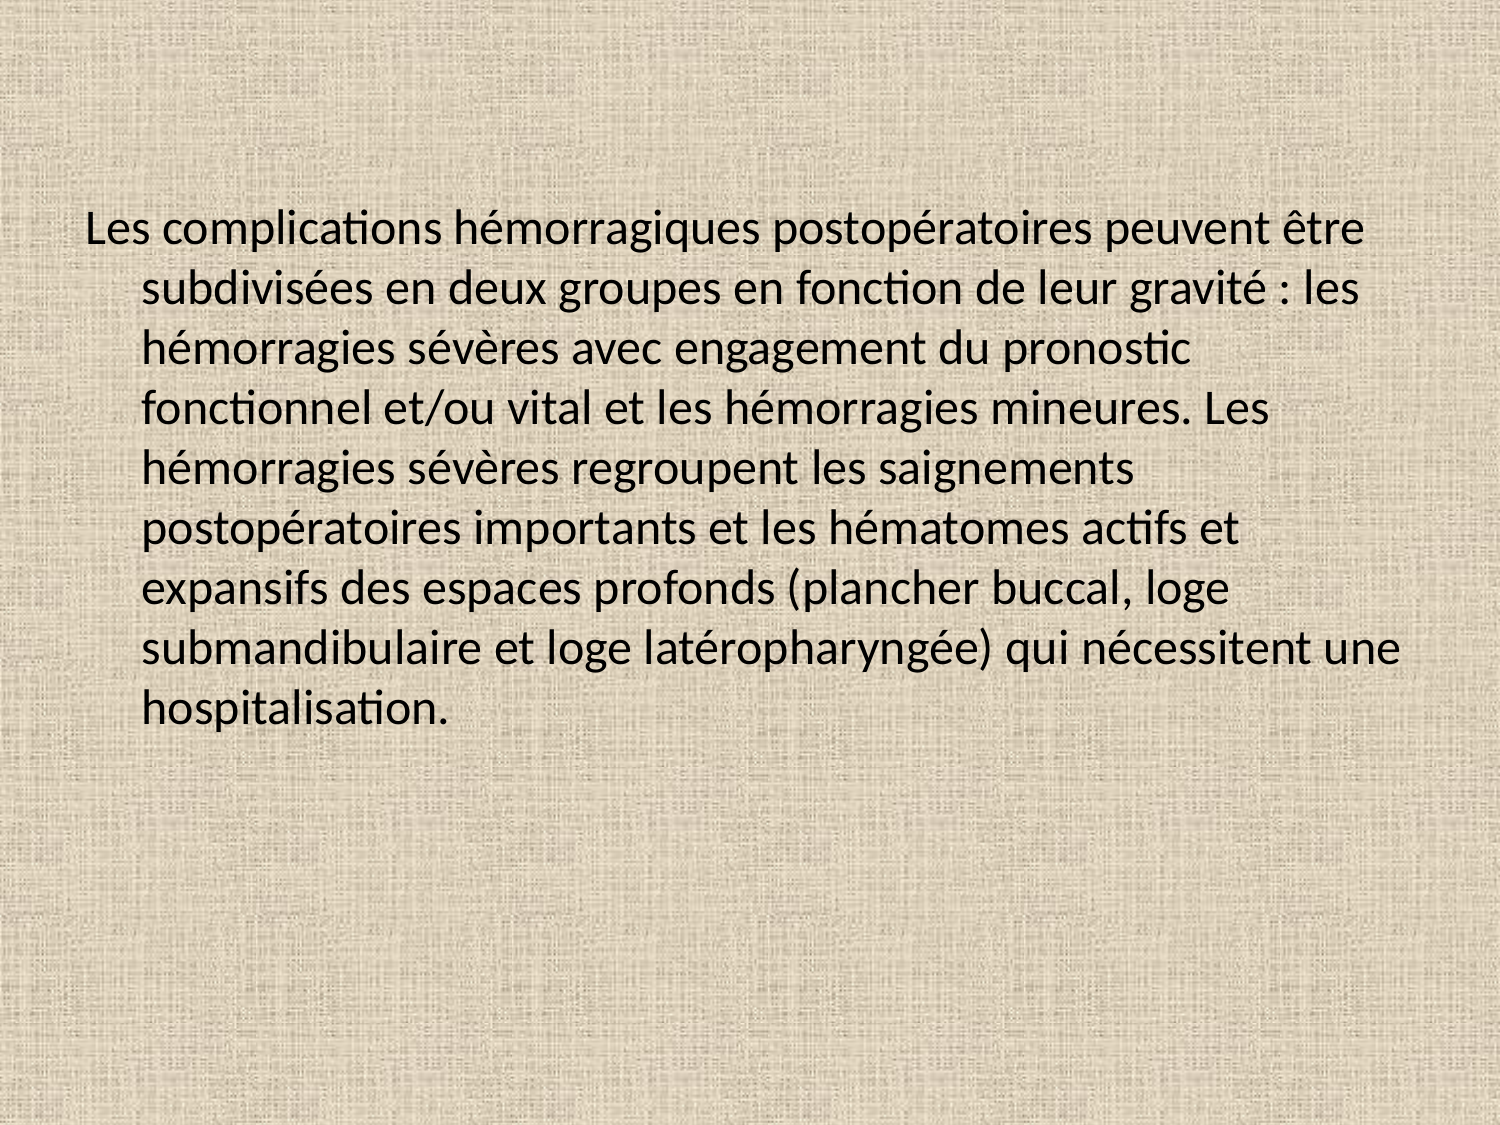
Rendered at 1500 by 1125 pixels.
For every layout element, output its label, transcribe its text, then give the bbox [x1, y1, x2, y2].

list Les complications hémorragiques postopératoires peuvent être subdivisées en deux groupes en fonction de leur gravité : les hémorragies sévères avec engagement du pronostic fonctionnel et/ou vital et les hémorragies mineures. Les hémorragies sévères regroupent les saignements postopératoires importants et les hématomes actifs et expansifs des espaces profonds (plancher buccal, loge submandibulaire et loge latéropharyngée) qui nécessitent une hospitalisation. [70, 46, 1425, 1005]
picture [0, 0, 1500, 1125]
